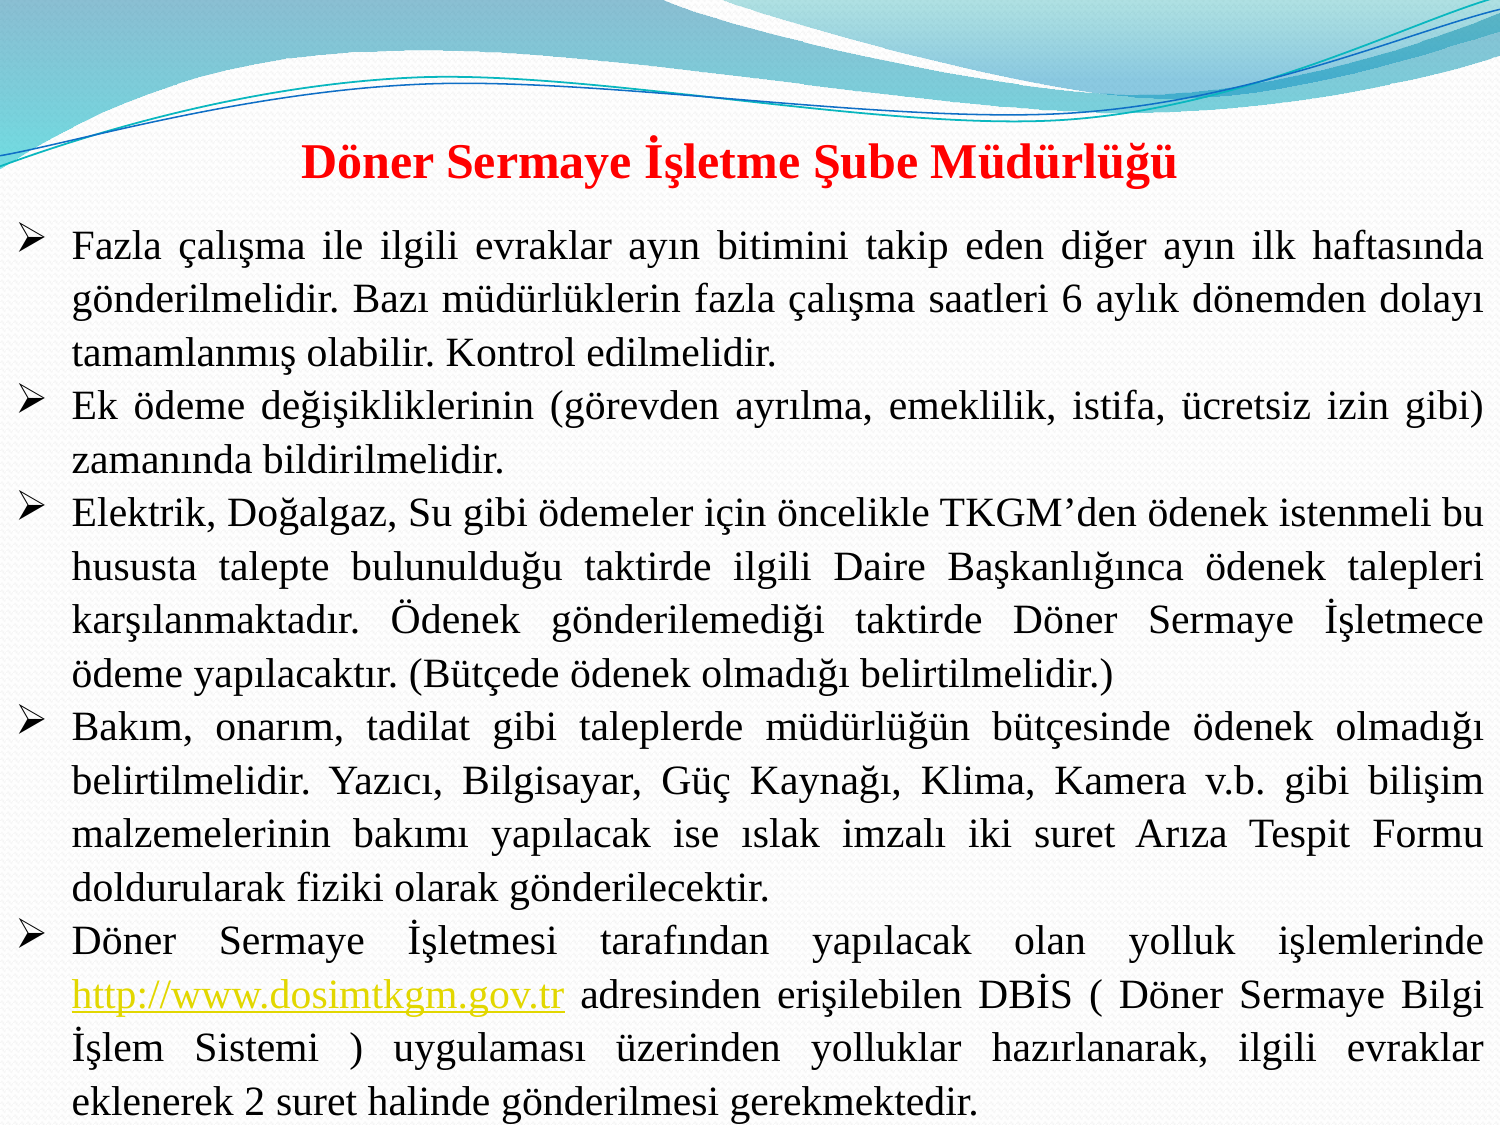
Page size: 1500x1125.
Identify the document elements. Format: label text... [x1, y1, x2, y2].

title Döner Sermaye İşletme Şube Müdürlüğü [64, 101, 1428, 206]
text_box Fazla çalışma ile ilgili evraklar ayın bitimini takip eden diğer ayın ilk haftasında gönderilmelidir. Bazı müdürlüklerin fazla çalışma saatleri 6 aylık dönemden dolayı tamamlanmış olabilir. Kontrol edilmelidir. Ek ödeme değişikliklerinin (görevden ayrılma, emeklilik, istifa, ücretsiz izin gibi) zamanında bildirilmelidir. Elektrik, Doğalgaz, Su gibi ödemeler için öncelikle TKGM’den ödenek istenmeli bu hususta talepte bulunulduğu taktirde ilgili Daire Başkanlığınca ödenek talepleri karşılanmaktadır. Ödenek gönderilemediği taktirde Döner Sermaye İşletmece ödeme yapılacaktır. (Bütçede ödenek olmadığı belirtilmelidir.) Bakım, onarım, tadilat gibi taleplerde müdürlüğün bütçesinde ödenek olmadığı belirtilmelidir. Yazıcı, Bilgisayar, Güç Kaynağı, Klima, Kamera v.b. gibi bilişim malzemelerinin bakımı yapılacak ise ıslak imzalı iki suret Arıza Tespit Formu doldurularak fiziki olarak gönderilecektir. Döner Sermaye İşletmesi tarafından yapılacak olan yolluk işlemlerinde http://www.dosimtkgm.gov.tr adresinden erişilebilen DBİS ( Döner Sermaye Bilgi İşlem Sistemi ) uygulaması üzerinden yolluklar hazırlanarak, ilgili evraklar eklenerek 2 suret halinde gönderilmesi gerekmektedir. [0, 206, 1500, 1125]
